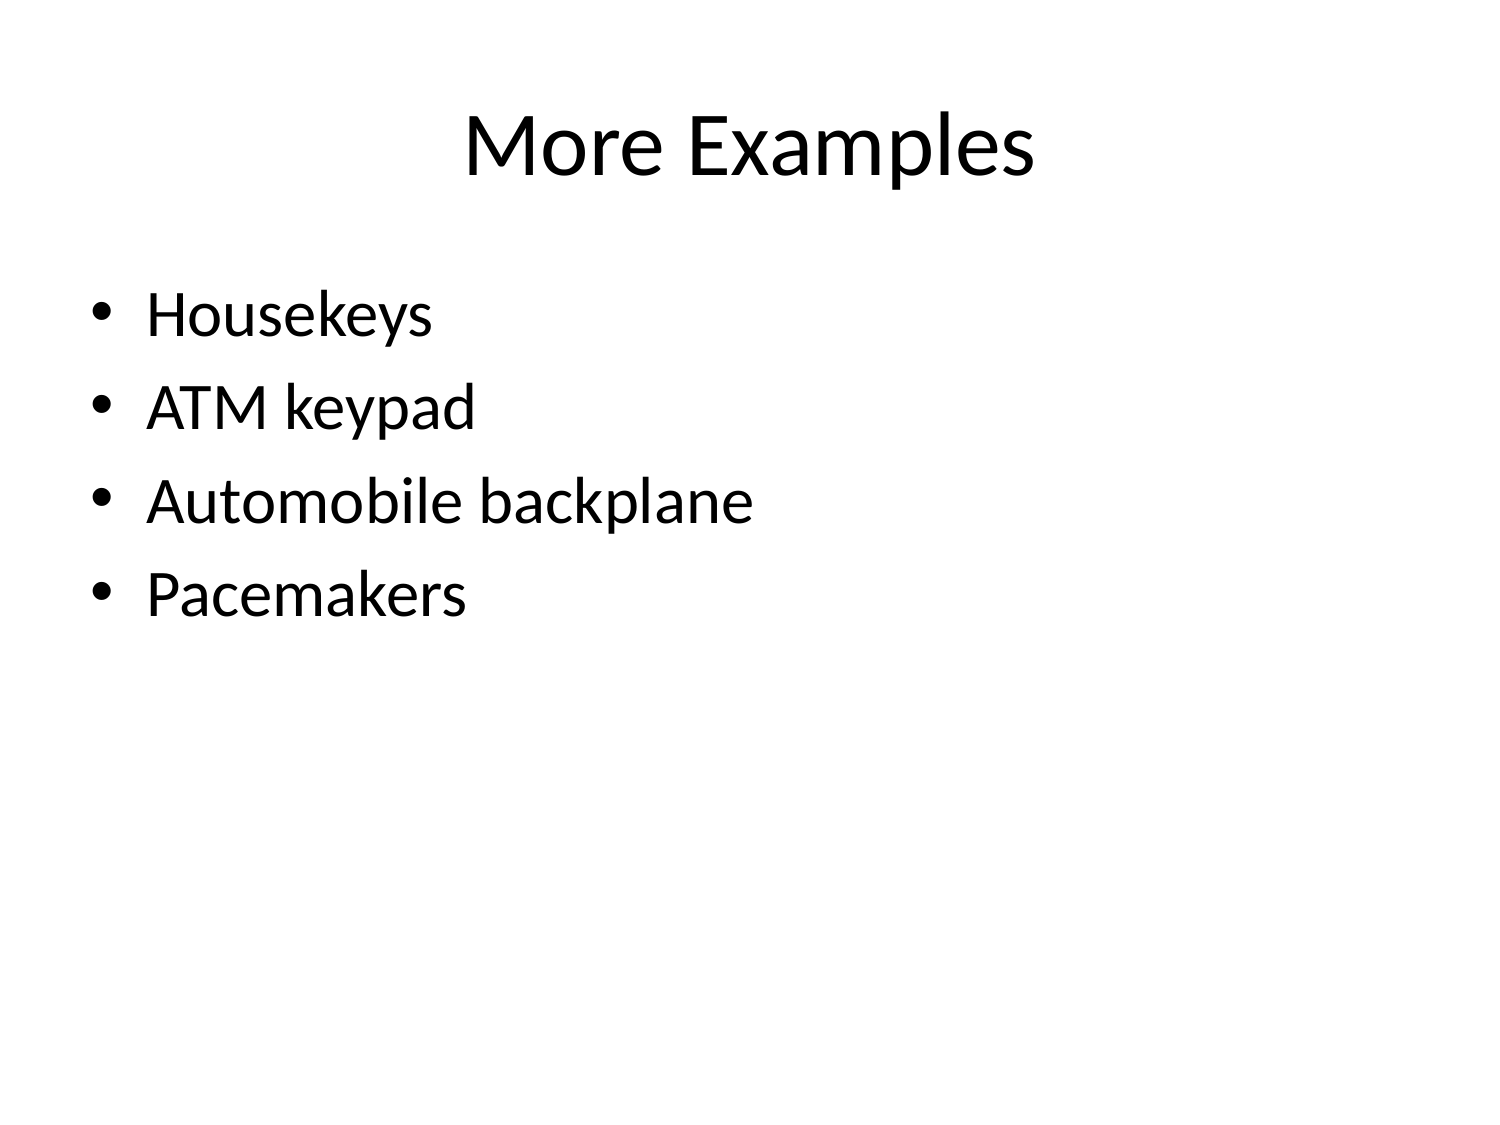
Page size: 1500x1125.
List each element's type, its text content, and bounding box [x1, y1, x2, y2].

list Housekeys ATM keypad Automobile backplane Pacemakers [75, 262, 1425, 1005]
title More Examples [75, 45, 1425, 233]
